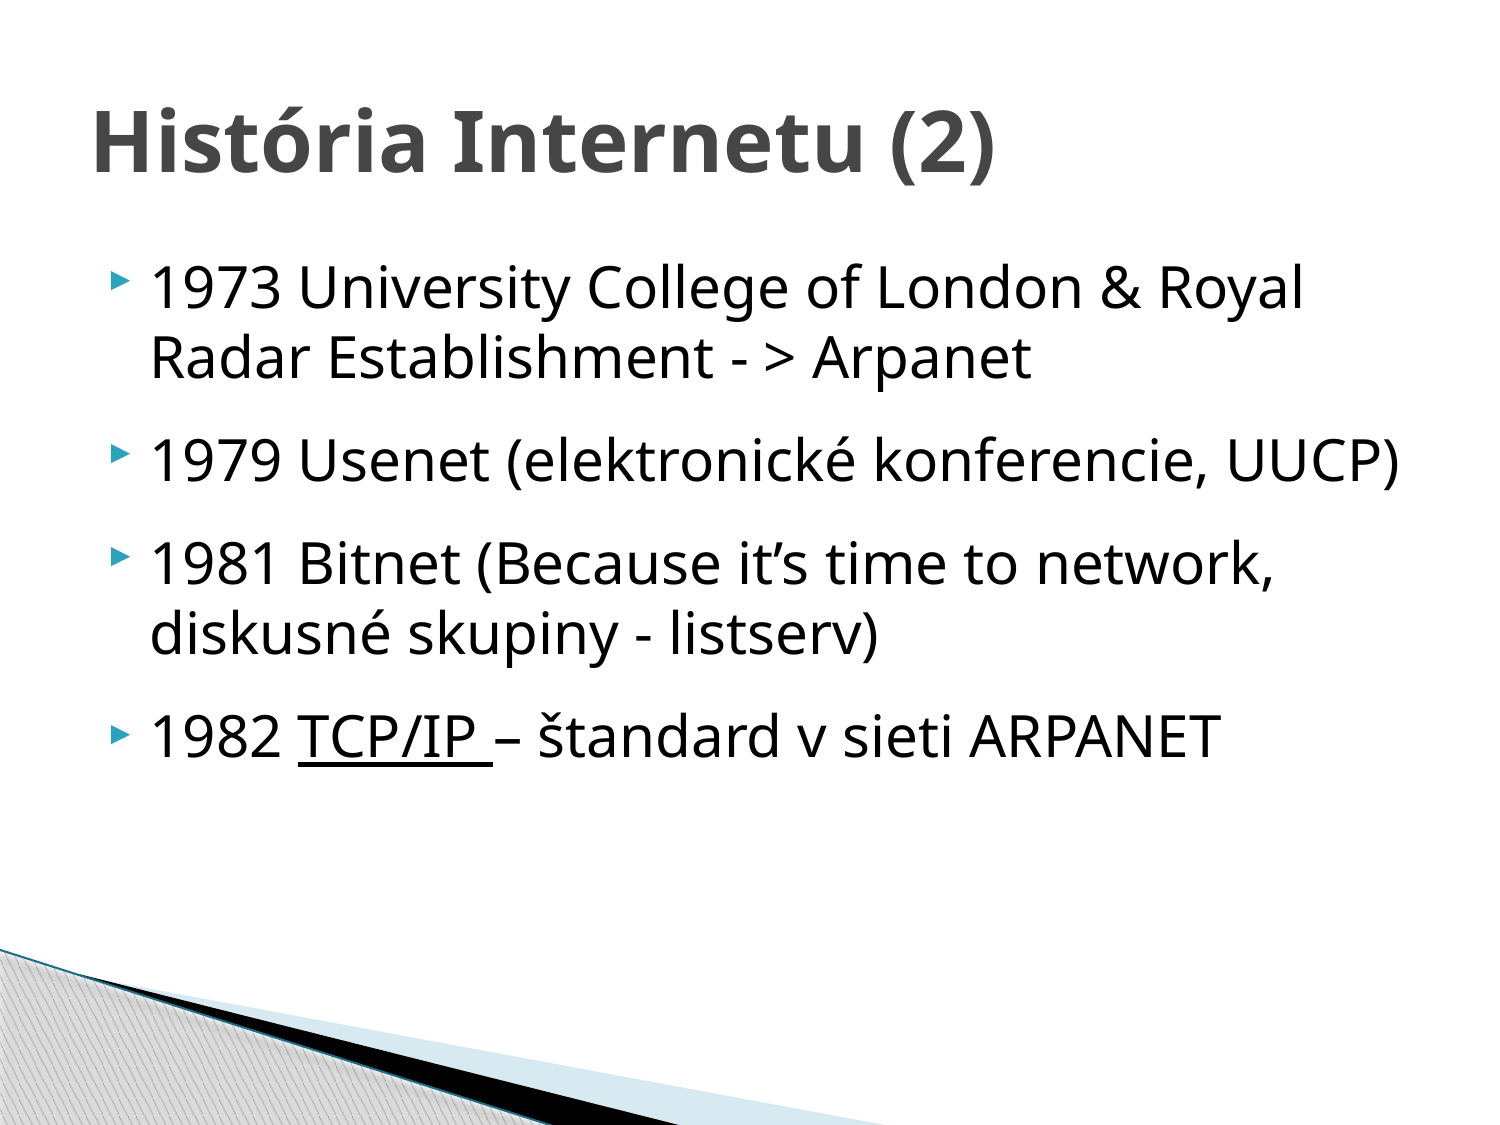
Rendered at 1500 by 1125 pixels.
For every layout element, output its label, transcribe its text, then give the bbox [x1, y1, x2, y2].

list 1973 University College of London & Royal Radar Establishment - > Arpanet 1979 Usenet (elektronické konferencie, UUCP) 1981 Bitnet (Because it’s time to network, diskusné skupiny - listserv) 1982 TCP/IP – štandard v sieti ARPANET [75, 243, 1425, 986]
title História Internetu (2) [75, 45, 1425, 233]
